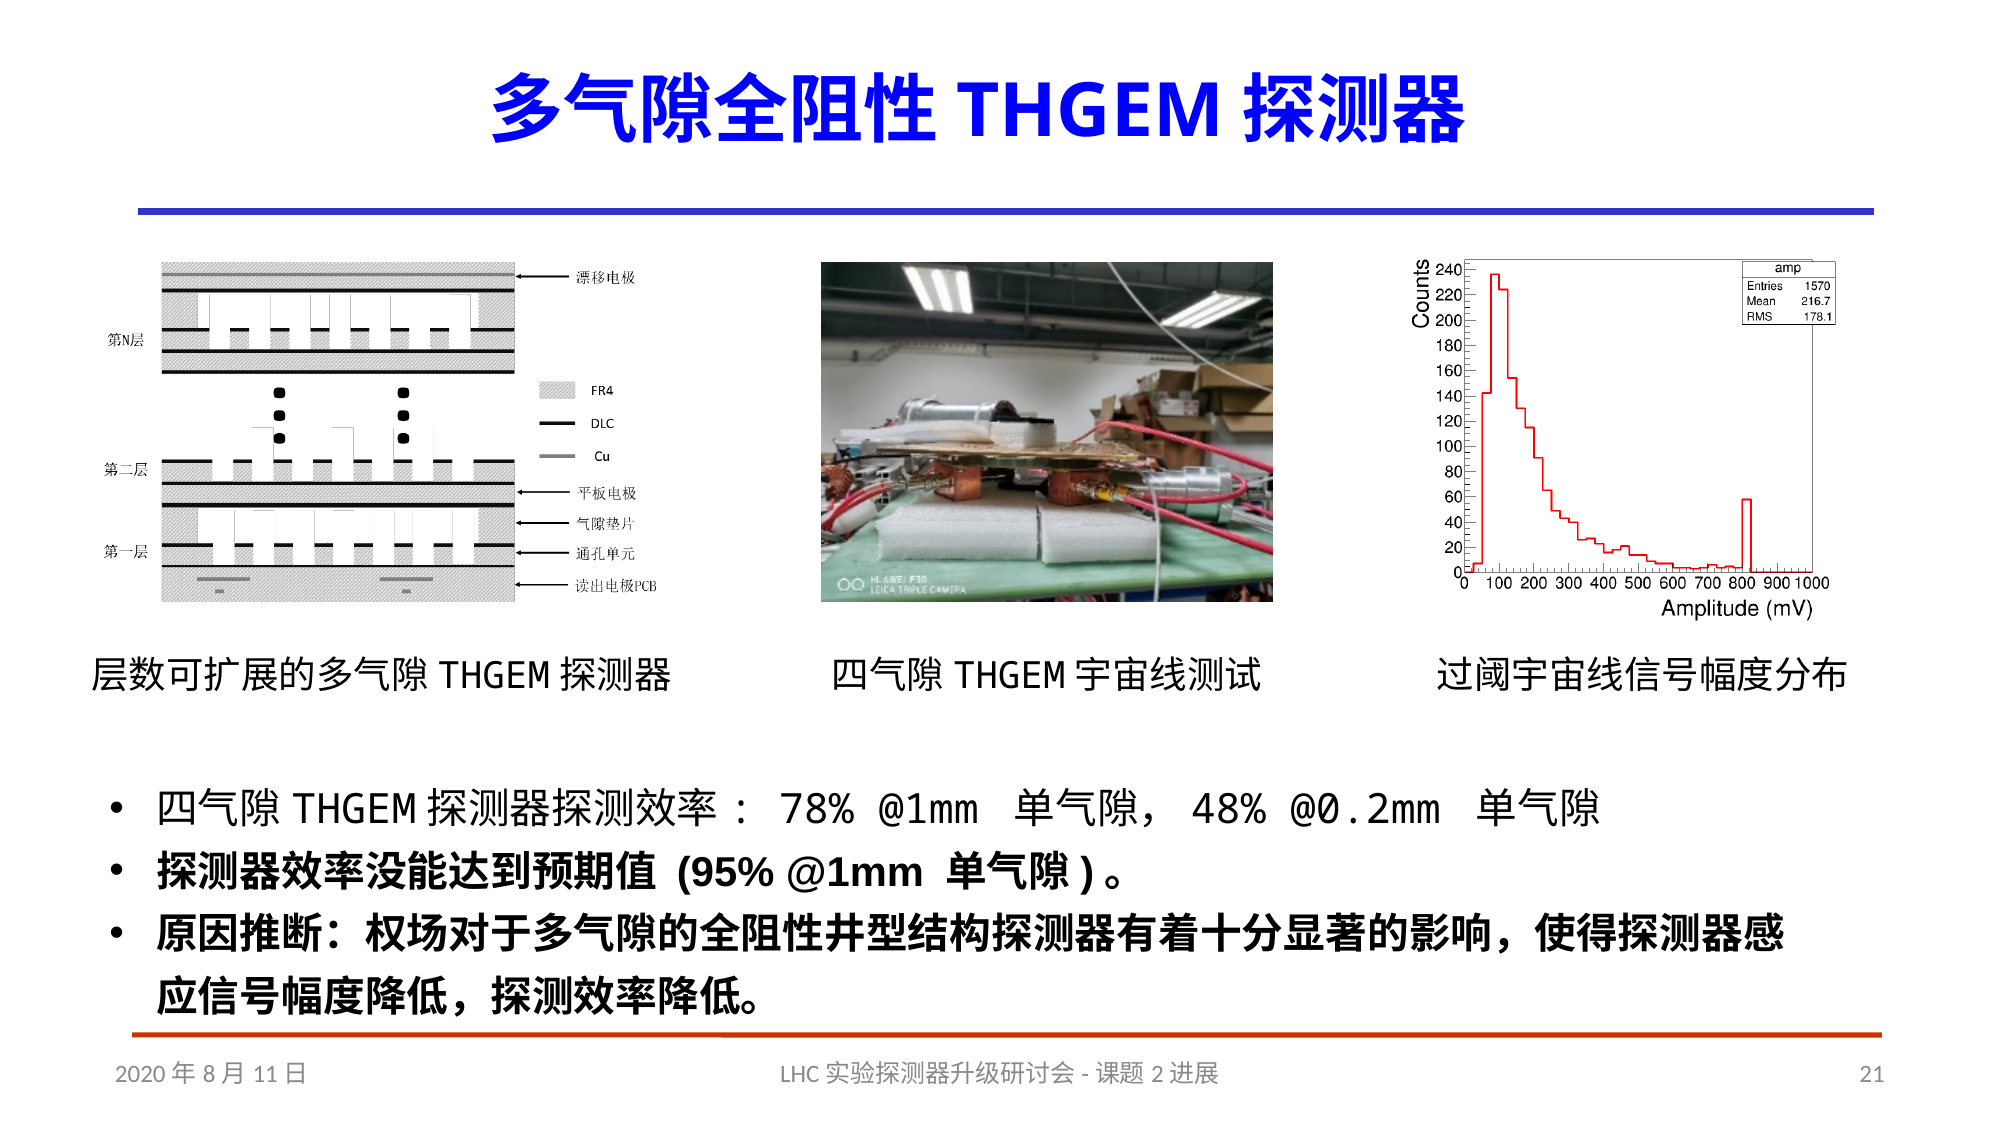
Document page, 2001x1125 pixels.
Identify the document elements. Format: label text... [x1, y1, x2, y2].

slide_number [99, 1042, 567, 1103]
picture [820, 262, 1273, 602]
picture [1380, 236, 1844, 628]
title 多气隙全阻性THGEM探测器 [149, 42, 1806, 171]
picture [94, 262, 669, 602]
footer LHC实验探测器升级研讨会-课题2进展 [683, 1042, 1317, 1103]
text_box 过阈宇宙线信号幅度分布 [1421, 643, 1865, 704]
text_box 四气隙THGEM宇宙线测试 [816, 643, 1277, 704]
slide_number 21 [1433, 1042, 1900, 1103]
text_box 层数可扩展的多气隙THGEM探测器 [76, 643, 687, 704]
text_box 四气隙THGEM探测器探测效率: 78% @1mm 单气隙，48% @0.2mm 单气隙 探测器效率没能达到预期值 (95% @1mm 单气隙)。 原因推断：权场对于多气隙的全阻性井型结构探测器有着十分显著的影响，使得探测器感应信号幅度降低，探测效率降低。 [94, 762, 1808, 1027]
